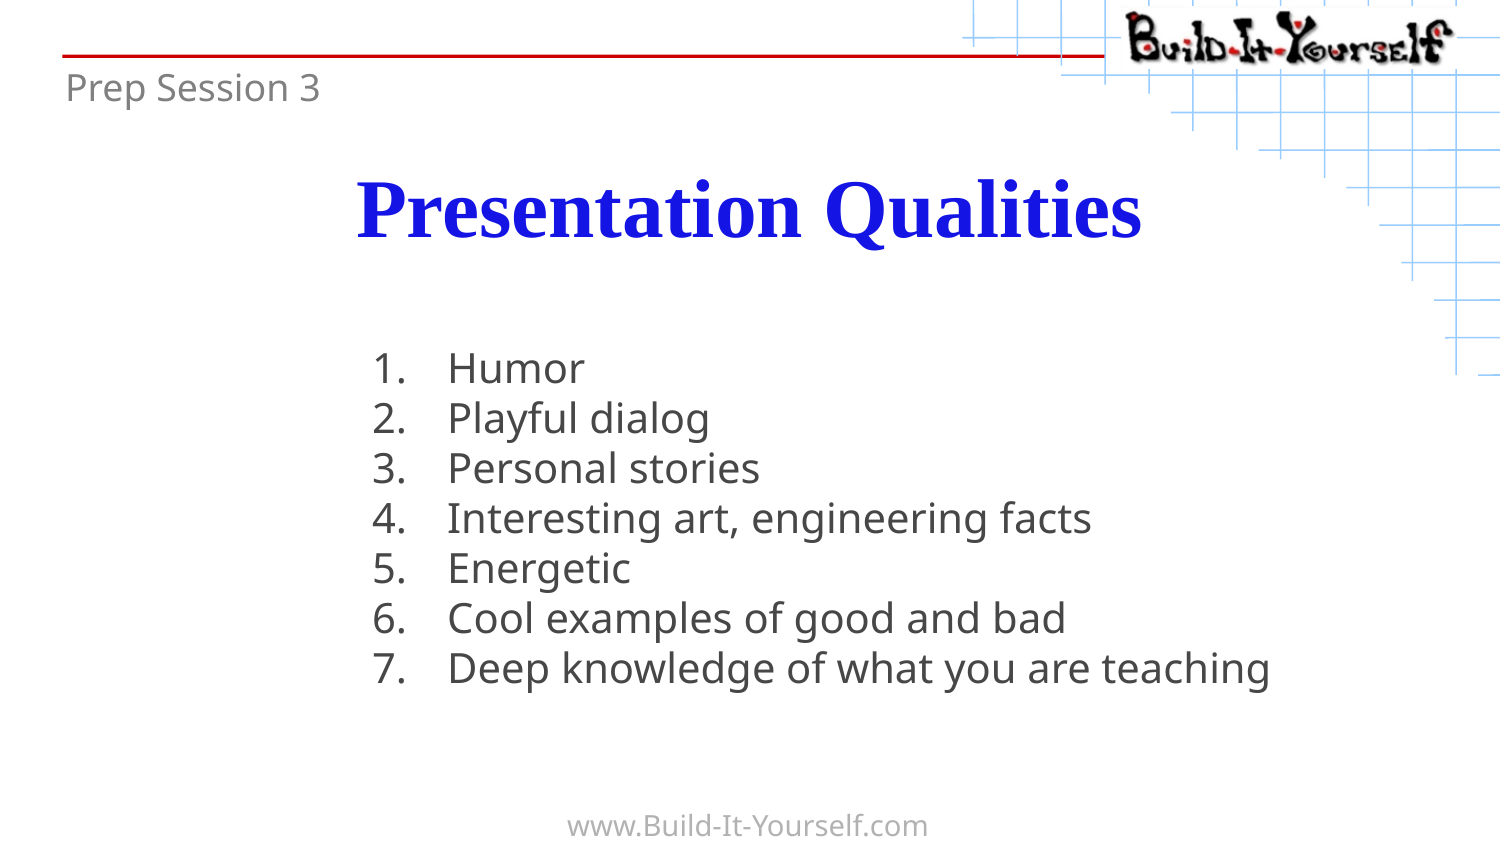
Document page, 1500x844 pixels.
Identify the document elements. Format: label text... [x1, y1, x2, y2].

text_box Humor Playful dialog Personal stories Interesting art, engineering facts Energetic Cool examples of good and bad Deep knowledge of what you are teaching [357, 334, 1338, 844]
title Prep Session 3 [50, 56, 957, 104]
text_box Presentation Qualities [340, 146, 957, 262]
picture [1120, 6, 1457, 69]
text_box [962, 0, 1500, 376]
